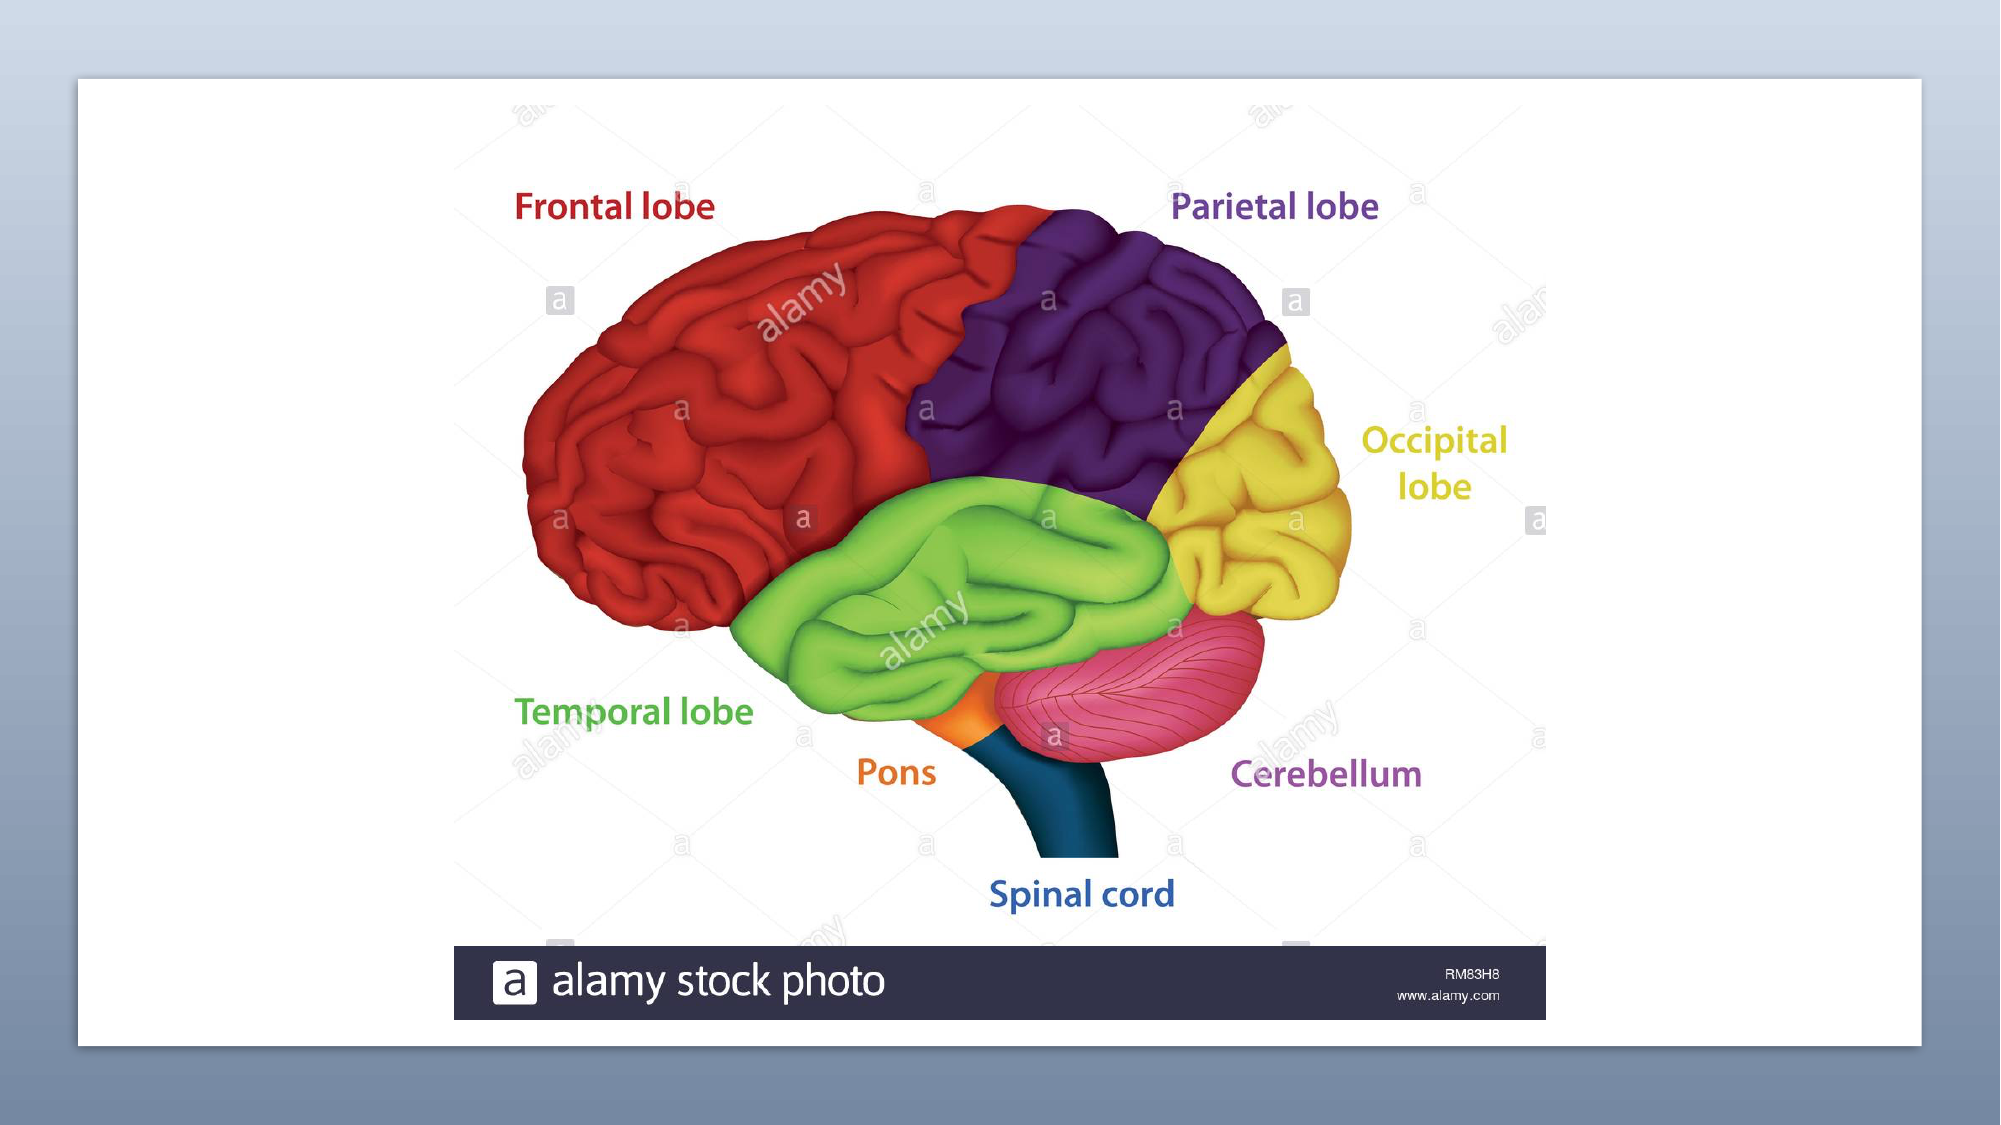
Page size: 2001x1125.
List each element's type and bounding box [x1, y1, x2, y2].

text_box [0, 0, 2000, 1125]
picture [454, 105, 1546, 1020]
text_box [77, 77, 1923, 1048]
